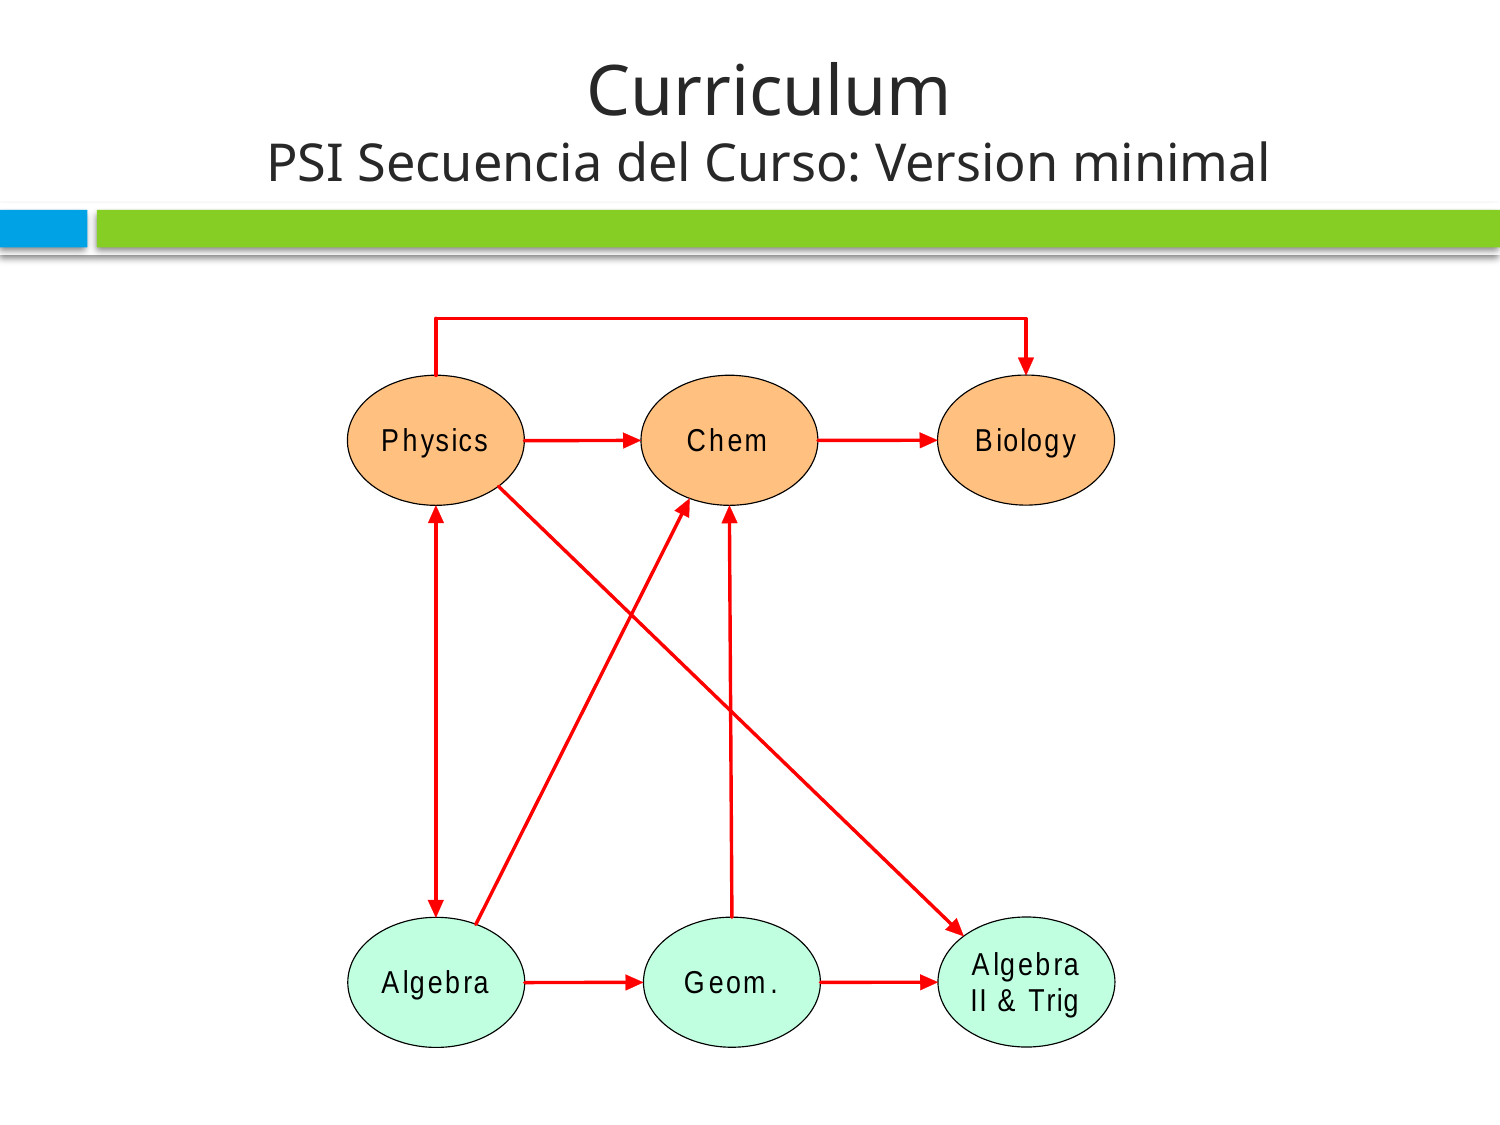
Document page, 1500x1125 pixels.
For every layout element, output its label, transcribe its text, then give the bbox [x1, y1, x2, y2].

list [99, 249, 1438, 1051]
title Curriculum PSI Secuencia del Curso: Version minimal [100, 37, 1439, 201]
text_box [341, 310, 1122, 1054]
